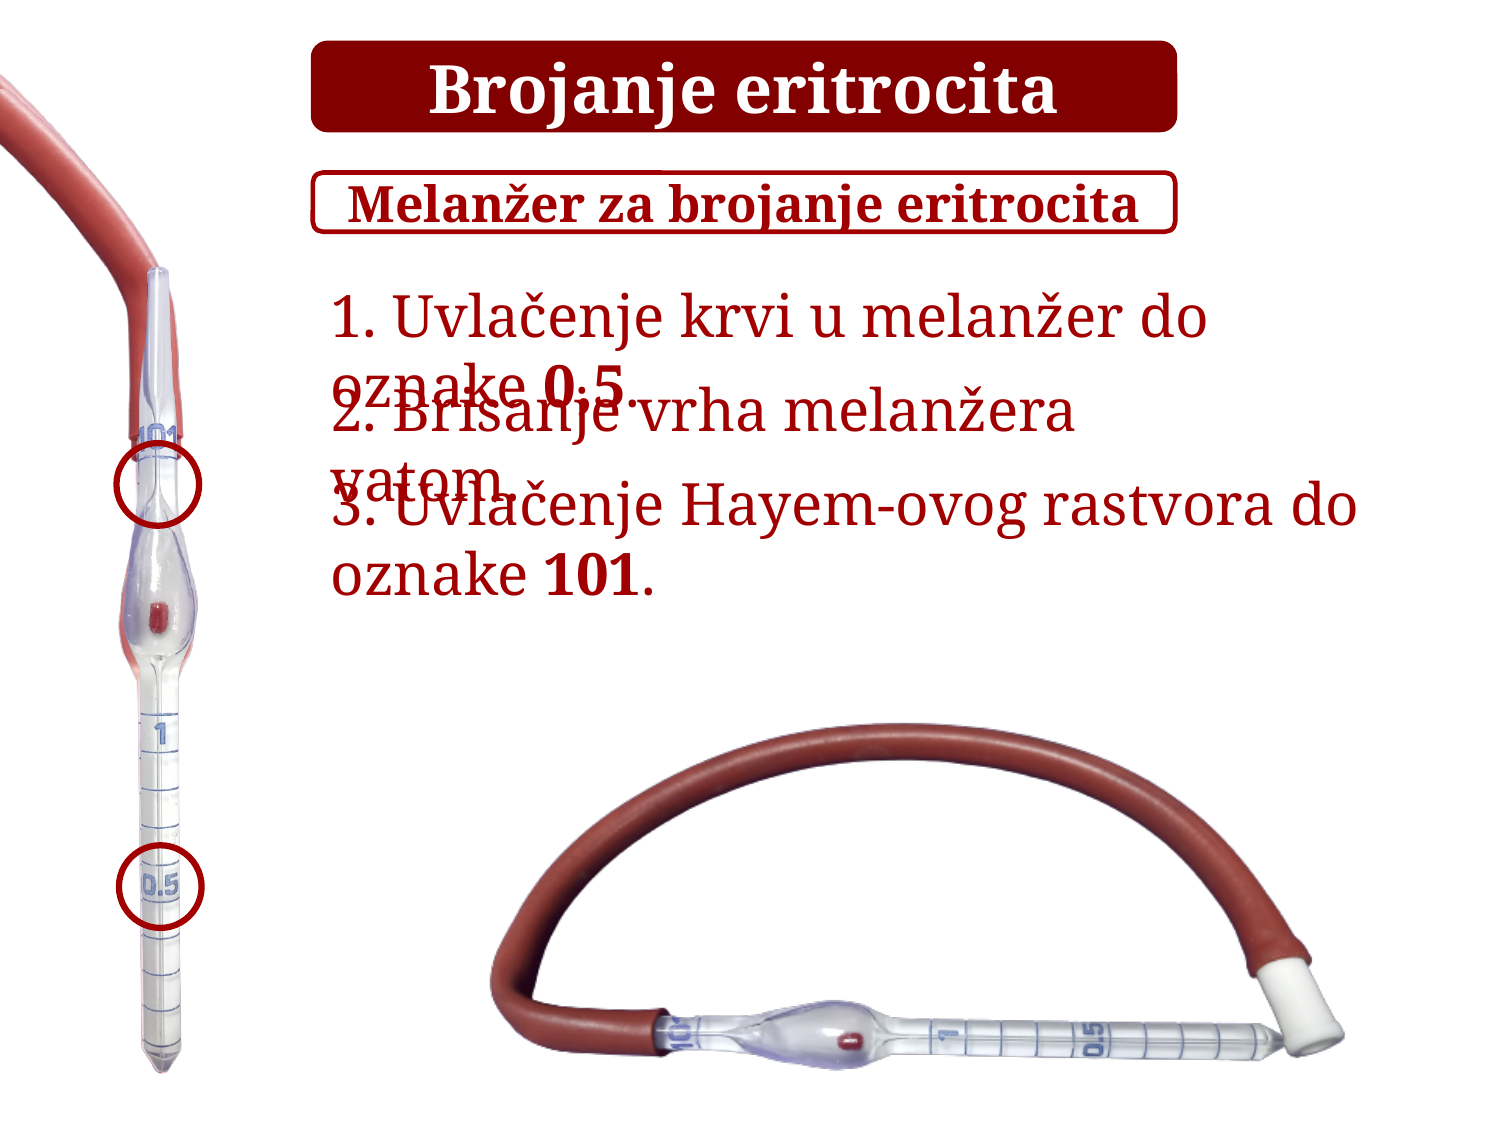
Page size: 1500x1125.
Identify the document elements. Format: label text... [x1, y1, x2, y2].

text_box 2. Brisanje vrha melanžera vatom. [310, 411, 1296, 475]
text_box 1. Uvlačenje krvi u melanžer do oznake 0,5. [310, 317, 1367, 381]
picture [0, 74, 212, 1078]
text_box Melanžer za brojanje eritrocita [310, 170, 1178, 234]
picture [467, 602, 1365, 1125]
text_box Brojanje eritrocita [310, 40, 1178, 133]
text_box 3. Uvlačenje Hayem-ovog rastvora do oznake 101. [310, 505, 1477, 570]
